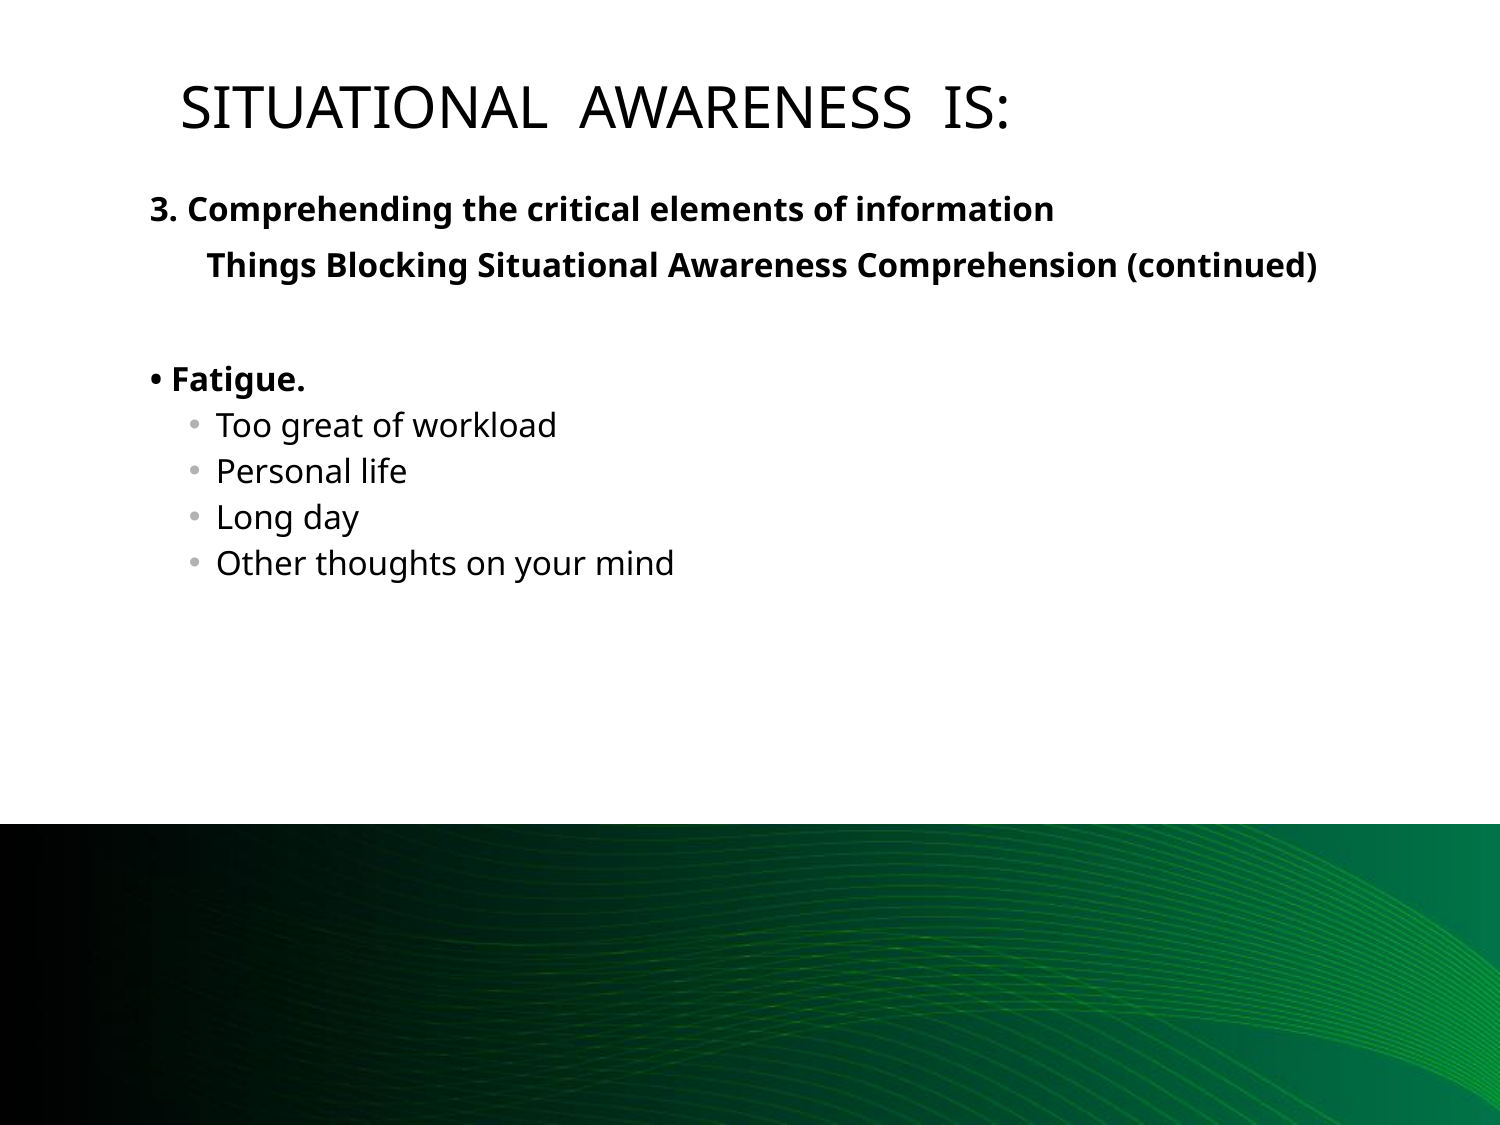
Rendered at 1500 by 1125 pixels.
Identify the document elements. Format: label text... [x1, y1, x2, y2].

title Situational awareness is: [134, 59, 1369, 150]
list 3. Comprehending the critical elements of information Things Blocking Situational Awareness Comprehension (continued) • Fatigue. Too great of workload Personal life Long day Other thoughts on your mind [134, 180, 1369, 768]
picture [0, 824, 1500, 1125]
